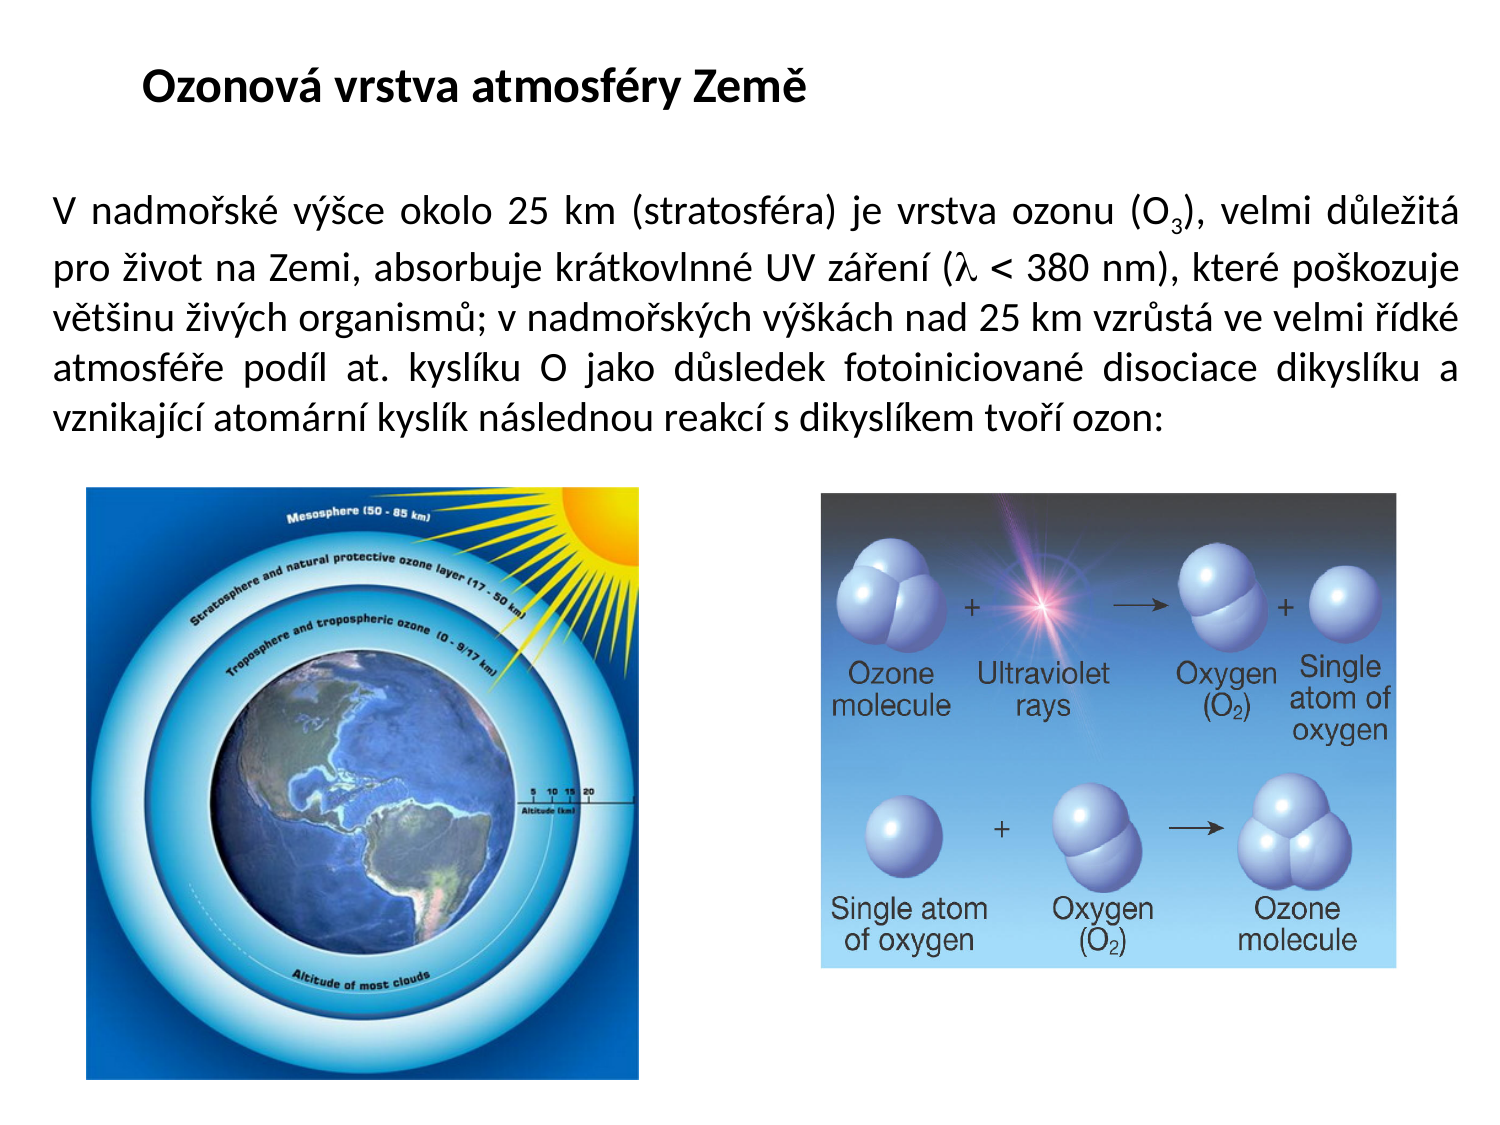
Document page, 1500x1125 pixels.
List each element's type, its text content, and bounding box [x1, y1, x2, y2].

picture [807, 487, 1414, 973]
text_box Ozonová vrstva atmosféry Země [128, 45, 824, 121]
picture [86, 487, 639, 1080]
text_box V nadmořské výšce okolo 25 km (stratosféra) je vrstva ozonu (O3), velmi důležitá pro život na Zemi, absorbuje krátkovlnné UV záření (  380 nm), které poškozuje většinu živých organismů; v nadmořských výškách nad 25 km vzrůstá ve velmi řídké atmosféře podíl at. kyslíku O jako důsledek fotoiniciované disociace dikyslíku a vznikající atomární kyslík následnou reakcí s dikyslíkem tvoří ozon: [37, 174, 1475, 469]
